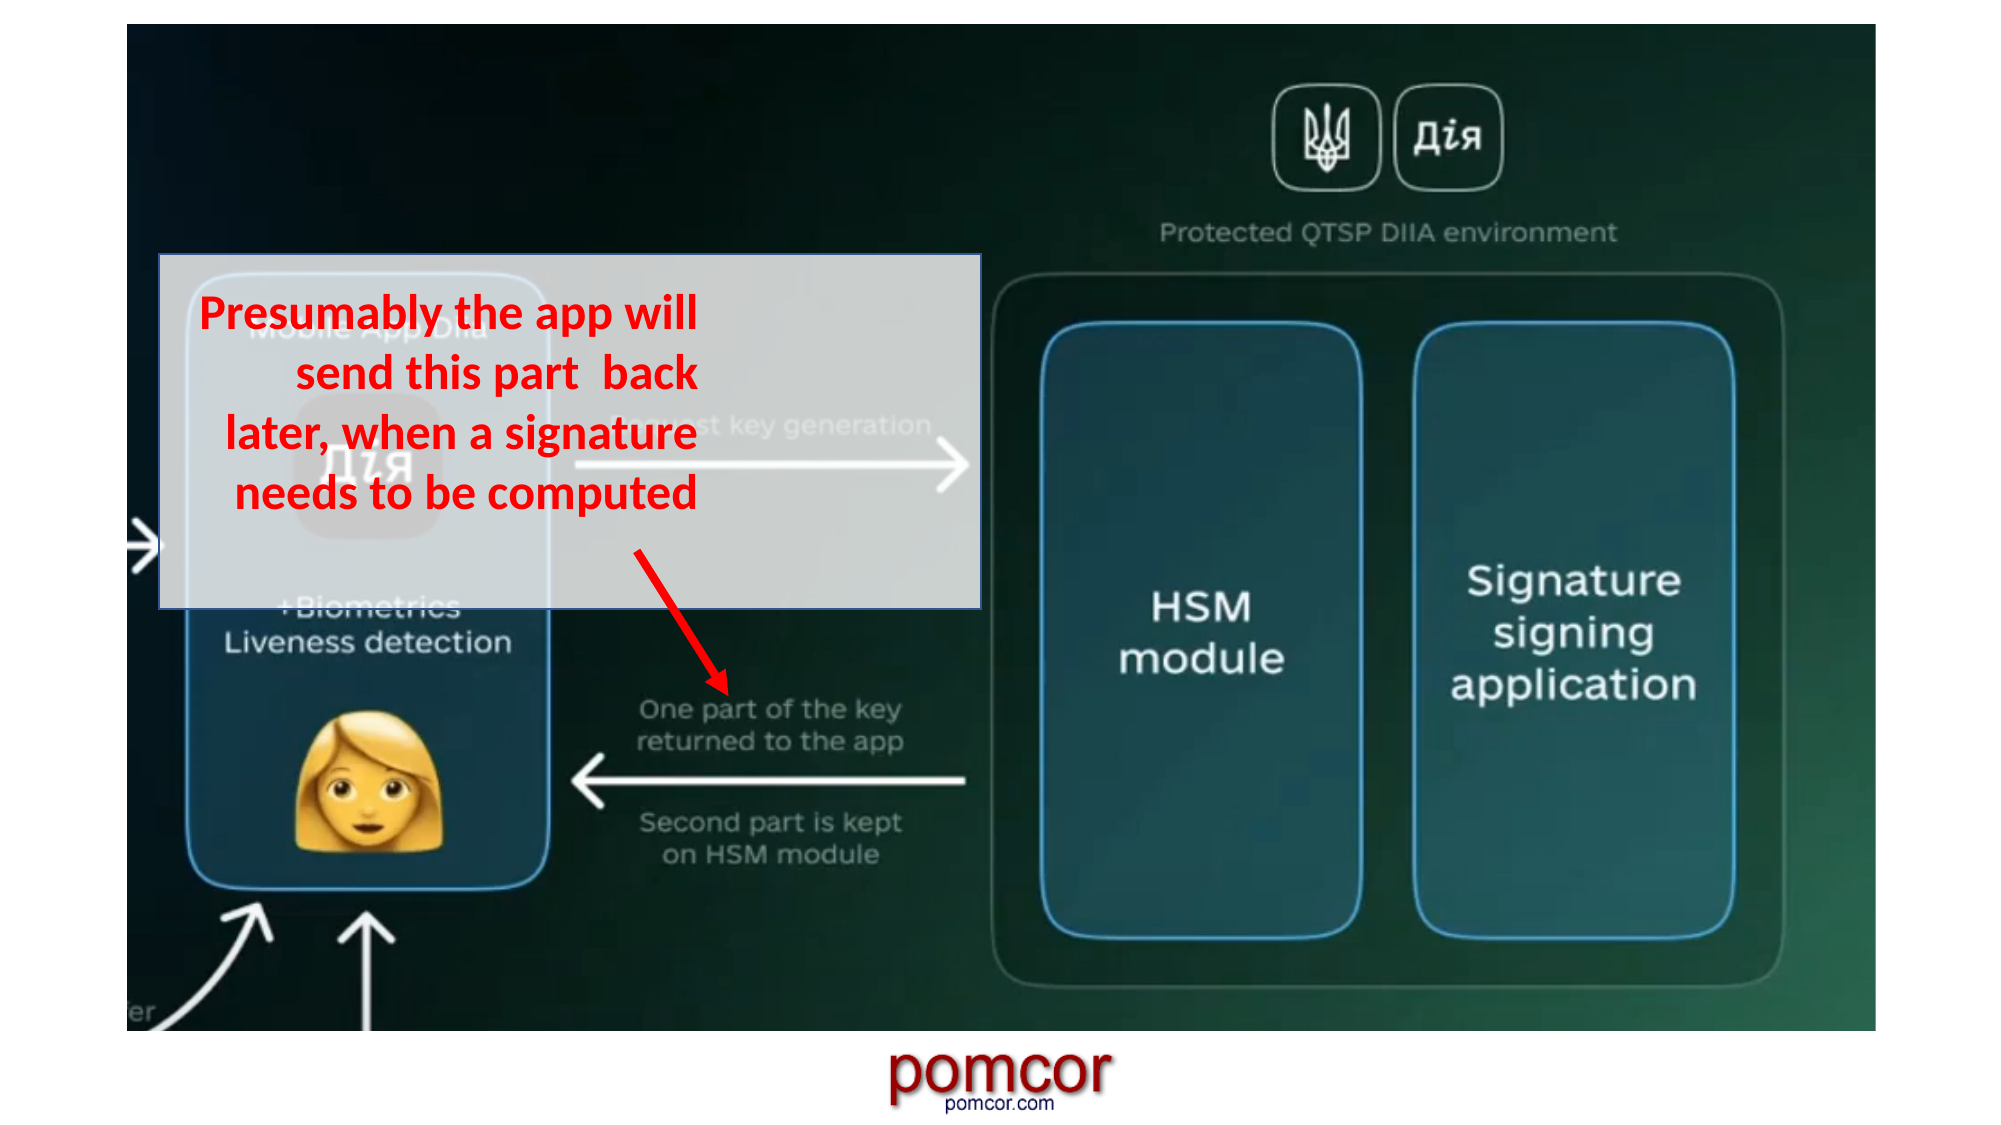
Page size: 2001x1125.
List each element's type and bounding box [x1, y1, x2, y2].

text_box [636, 550, 729, 697]
picture [126, 24, 1876, 1031]
picture [865, 1049, 1135, 1118]
